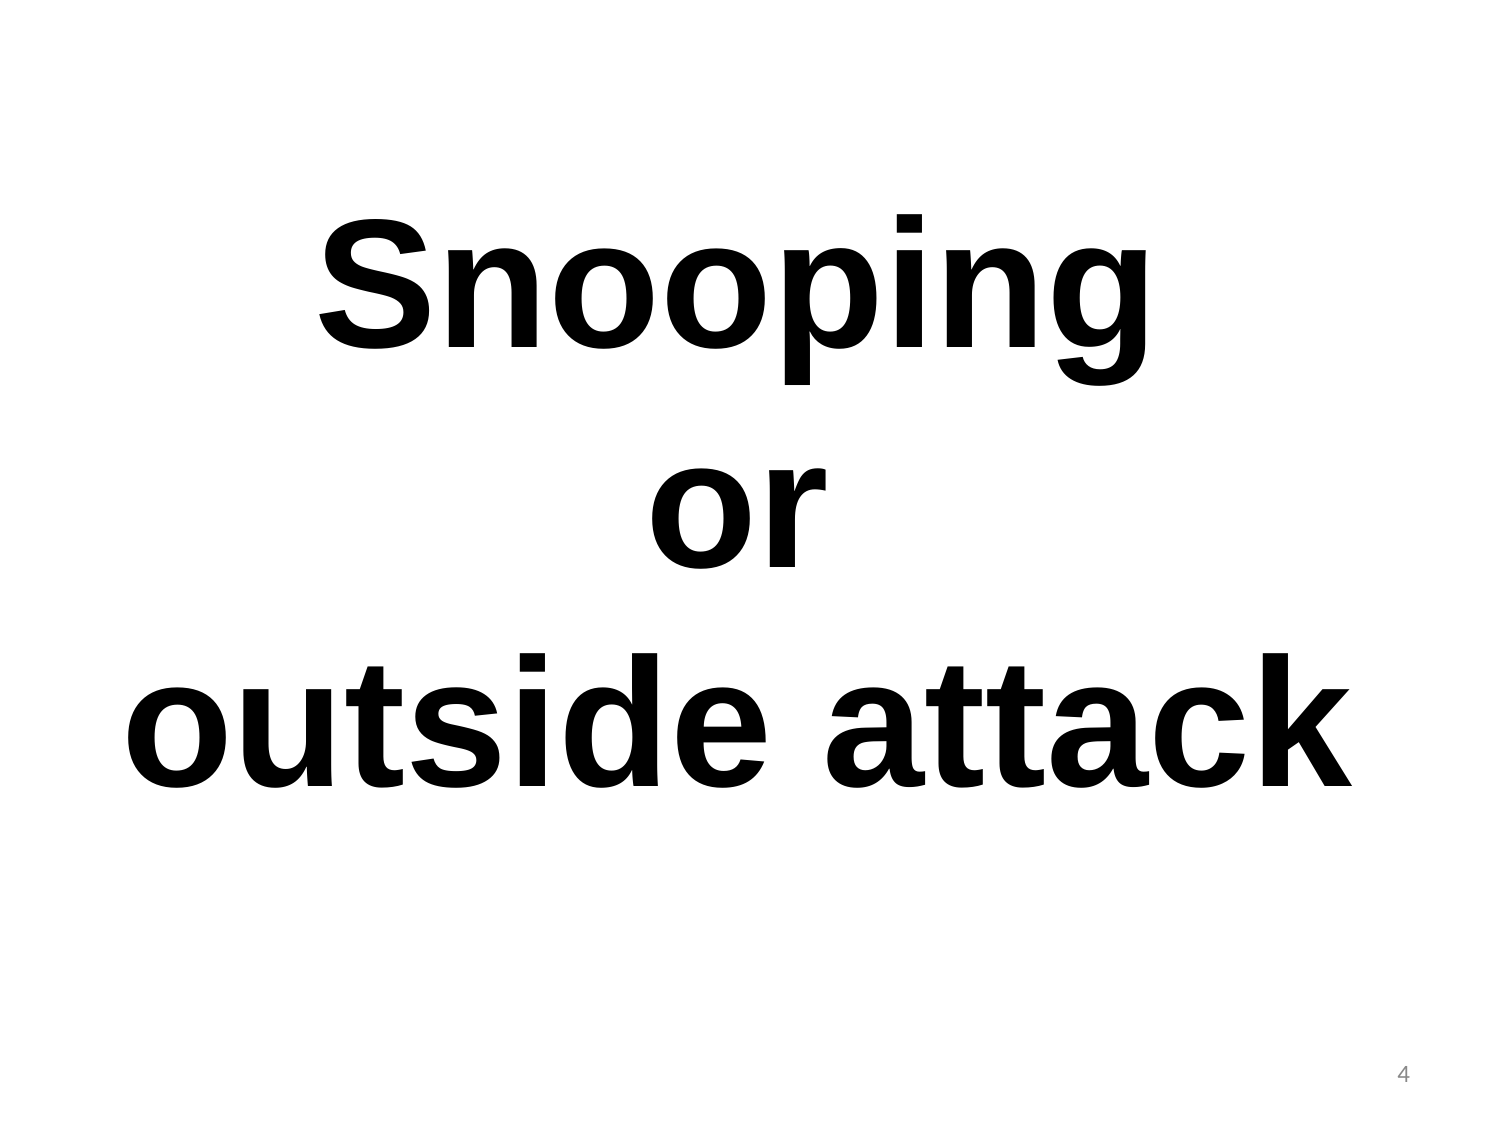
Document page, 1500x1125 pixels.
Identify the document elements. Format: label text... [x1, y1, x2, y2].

title Snooping or outside attack [62, 399, 1413, 588]
slide_number 4 [1074, 1042, 1425, 1103]
